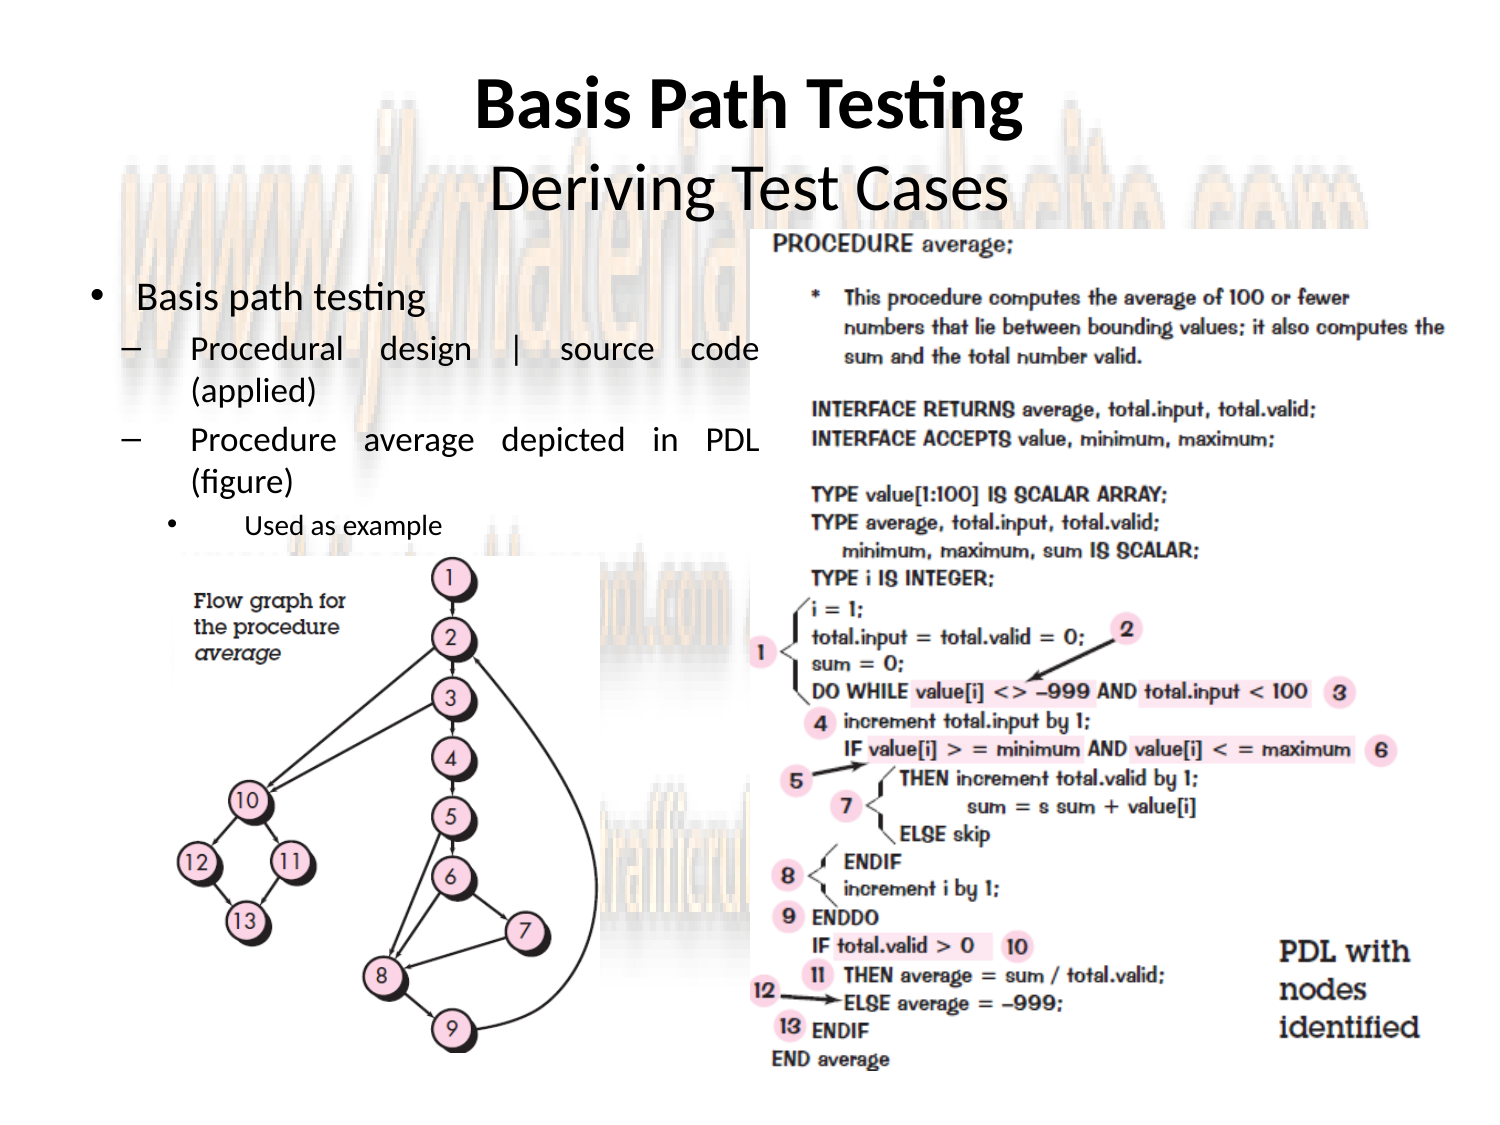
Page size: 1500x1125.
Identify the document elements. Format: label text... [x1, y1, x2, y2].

picture [174, 555, 601, 1053]
title Basis Path Testing Deriving Test Cases [75, 45, 1425, 233]
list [749, 228, 1451, 1071]
list Basis path testing Procedural design | source code (applied) Procedure average depicted in PDL (figure) Used as example [75, 262, 744, 550]
picture [1274, 937, 1427, 1043]
